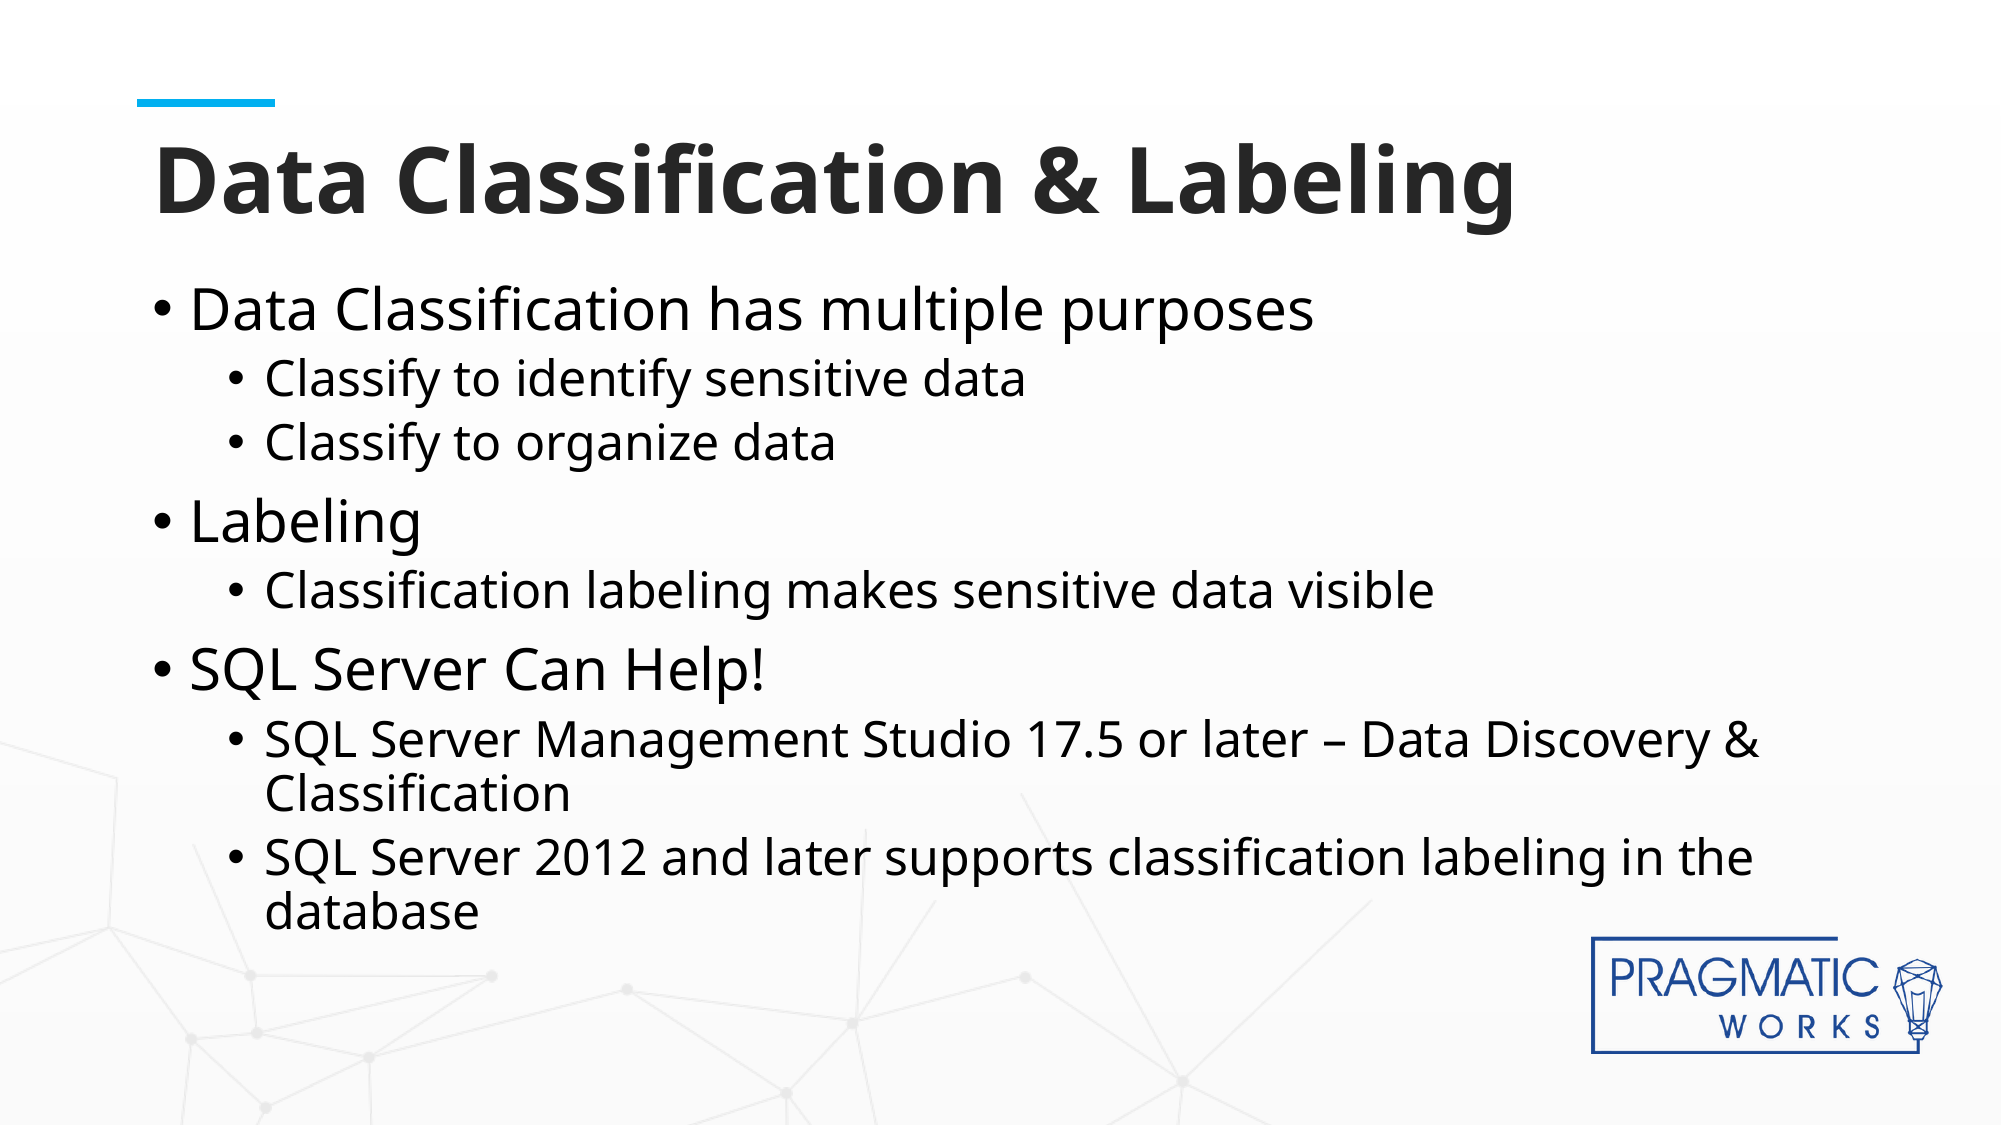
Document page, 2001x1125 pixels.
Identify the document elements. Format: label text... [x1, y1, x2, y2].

title Data Classification & Labeling [137, 103, 1617, 241]
list Data Classification has multiple purposes Classify to identify sensitive data Classify to organize data Labeling Classification labeling makes sensitive data visible SQL Server Can Help! SQL Server Management Studio 17.5 or later – Data Discovery & Classification SQL Server 2012 and later supports classification labeling in the database [137, 272, 1863, 916]
picture [1591, 936, 1943, 1054]
